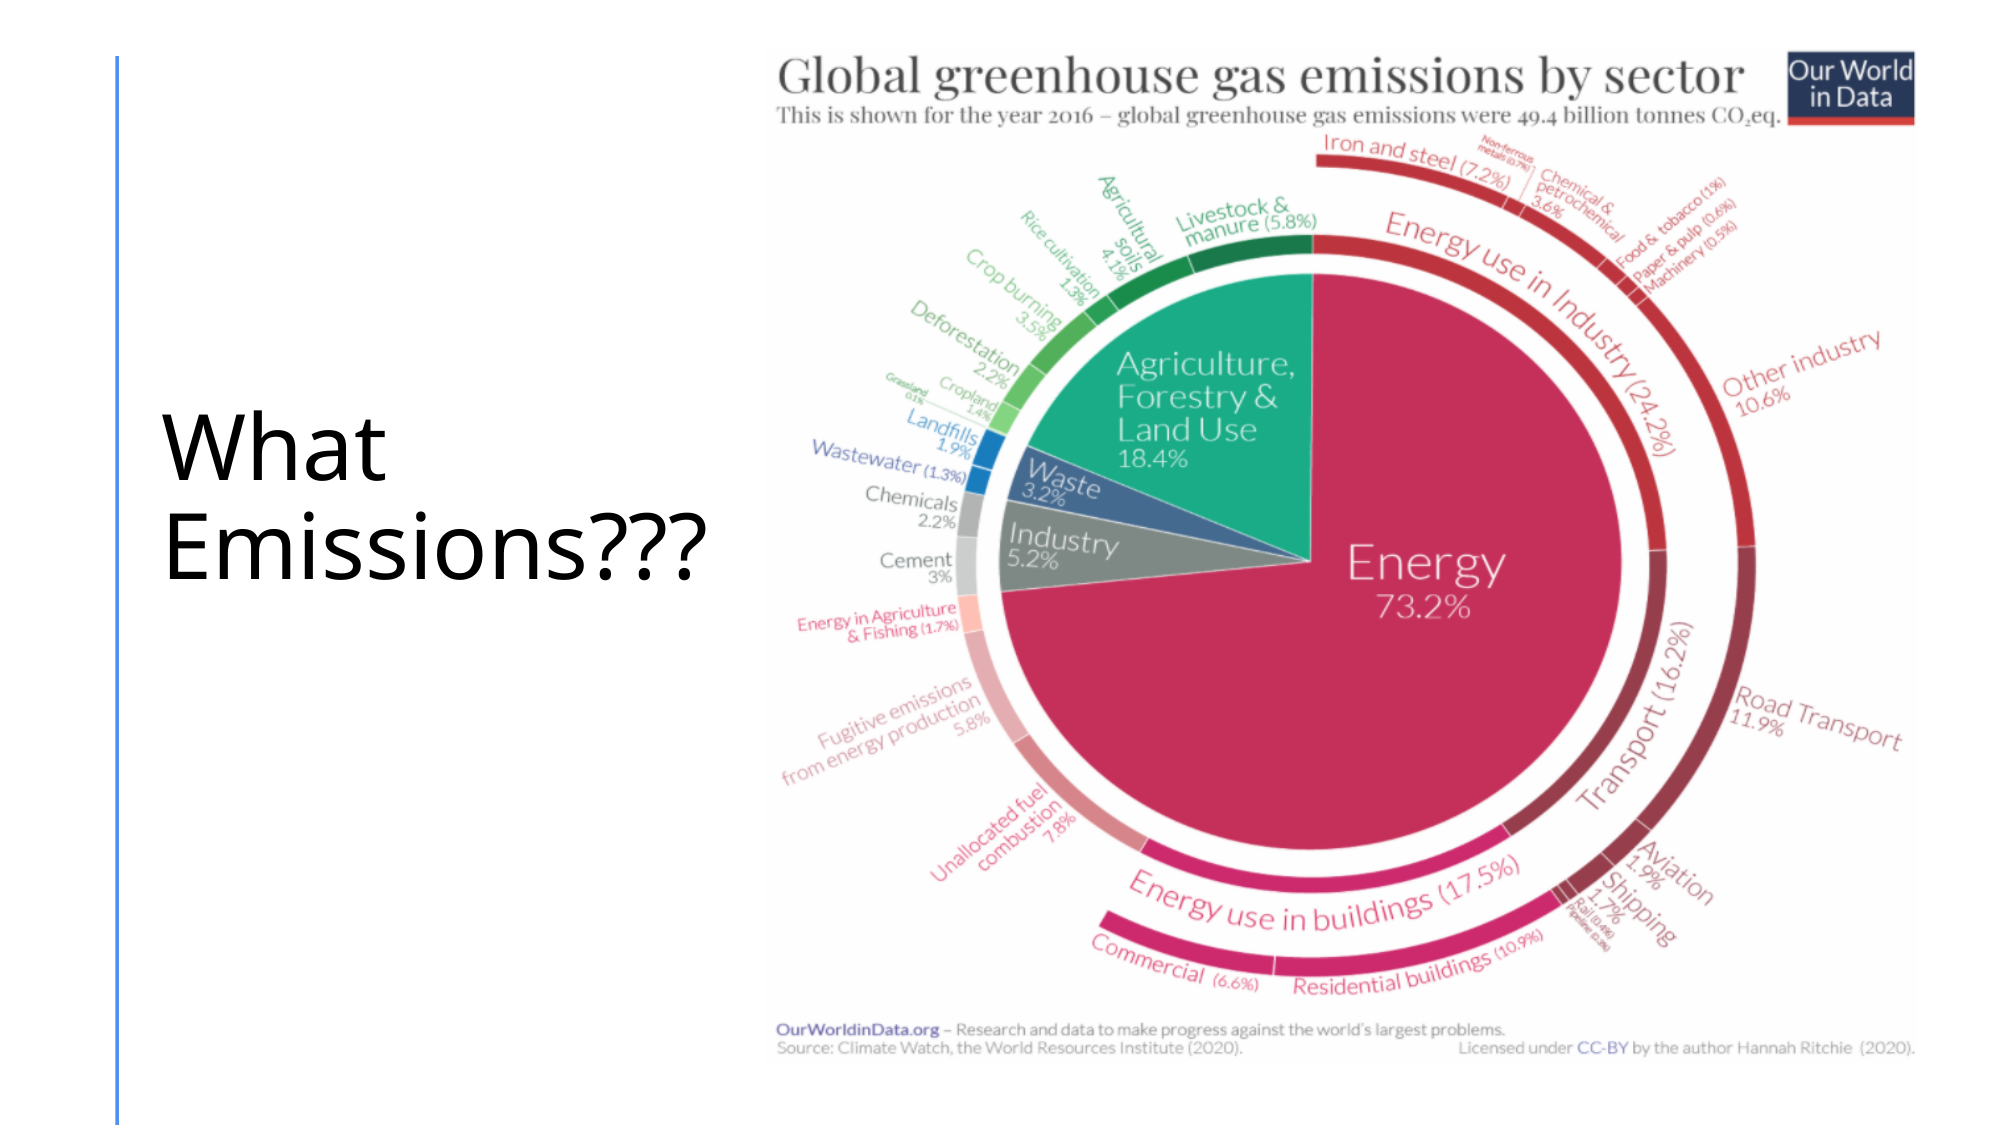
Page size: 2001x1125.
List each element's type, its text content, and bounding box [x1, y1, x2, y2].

picture [764, 47, 1917, 1062]
title What Emissions??? [146, 299, 764, 701]
